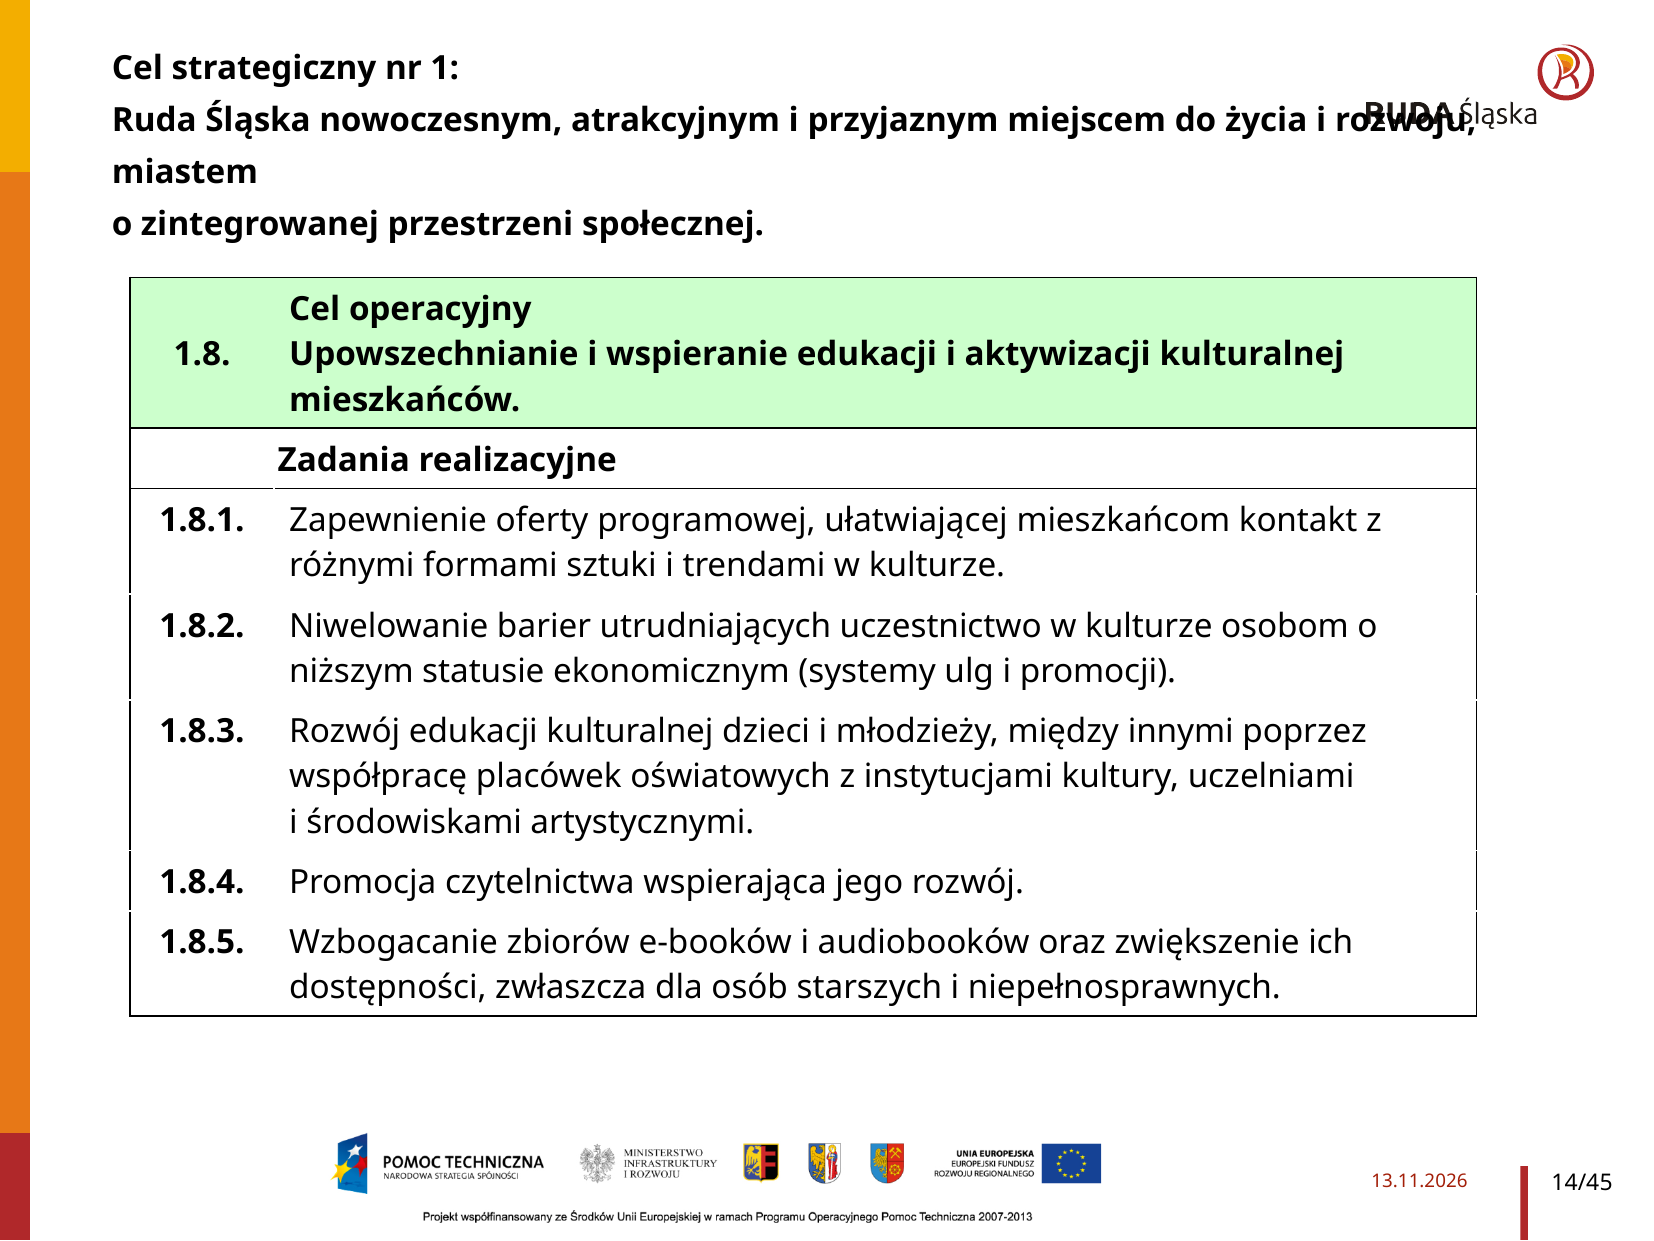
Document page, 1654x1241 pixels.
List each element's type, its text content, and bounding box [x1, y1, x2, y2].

table_cell 1.8.3. [131, 701, 273, 850]
table_cell 1.8.5. [131, 912, 273, 1015]
text_box 2014-03-28 [1371, 1161, 1515, 1201]
table_header Cel operacyjny Upowszechnianie i wspieranie edukacji i aktywizacji kulturalnej mieszkańców. [274, 278, 1476, 427]
table_cell Promocja czytelnictwa wspierająca jego rozwój. [275, 851, 1476, 910]
table_cell 1.8.2. [131, 595, 273, 699]
table_cell Zapewnienie oferty programowej, ułatwiającej mieszkańcom kontakt z różnymi formami sztuki i trendami w kulturze. [275, 489, 1476, 593]
table_header 1.8. [131, 278, 274, 427]
table_cell Rozwój edukacji kulturalnej dzieci i młodzieży, między innymi poprzez współpracę placówek oświatowych z instytucjami kultury, uczelniami i środowiskami artystycznymi. [275, 701, 1476, 850]
table_cell 1.8.4. [131, 851, 273, 910]
table_cell Wzbogacanie zbiorów e-booków i audiobooków oraz zwiększenie ich dostępności, zwłaszcza dla osób starszych i niepełnosprawnych. [275, 912, 1476, 1015]
table_cell Zadania realizacyjne [131, 429, 1476, 488]
table_cell 1.8.1. [131, 489, 273, 593]
table_cell Niwelowanie barier utrudniających uczestnictwo w kulturze osobom o niższym statusie ekonomicznym (systemy ulg i promocji). [275, 595, 1476, 699]
text_box Cel strategiczny nr 1: Ruda Śląska nowoczesnym, atrakcyjnym i przyjaznym miejscem do życia i rozwoju, miastem o zintegrowanej przestrzeni społecznej. [111, 93, 1571, 242]
picture [307, 1115, 1123, 1240]
